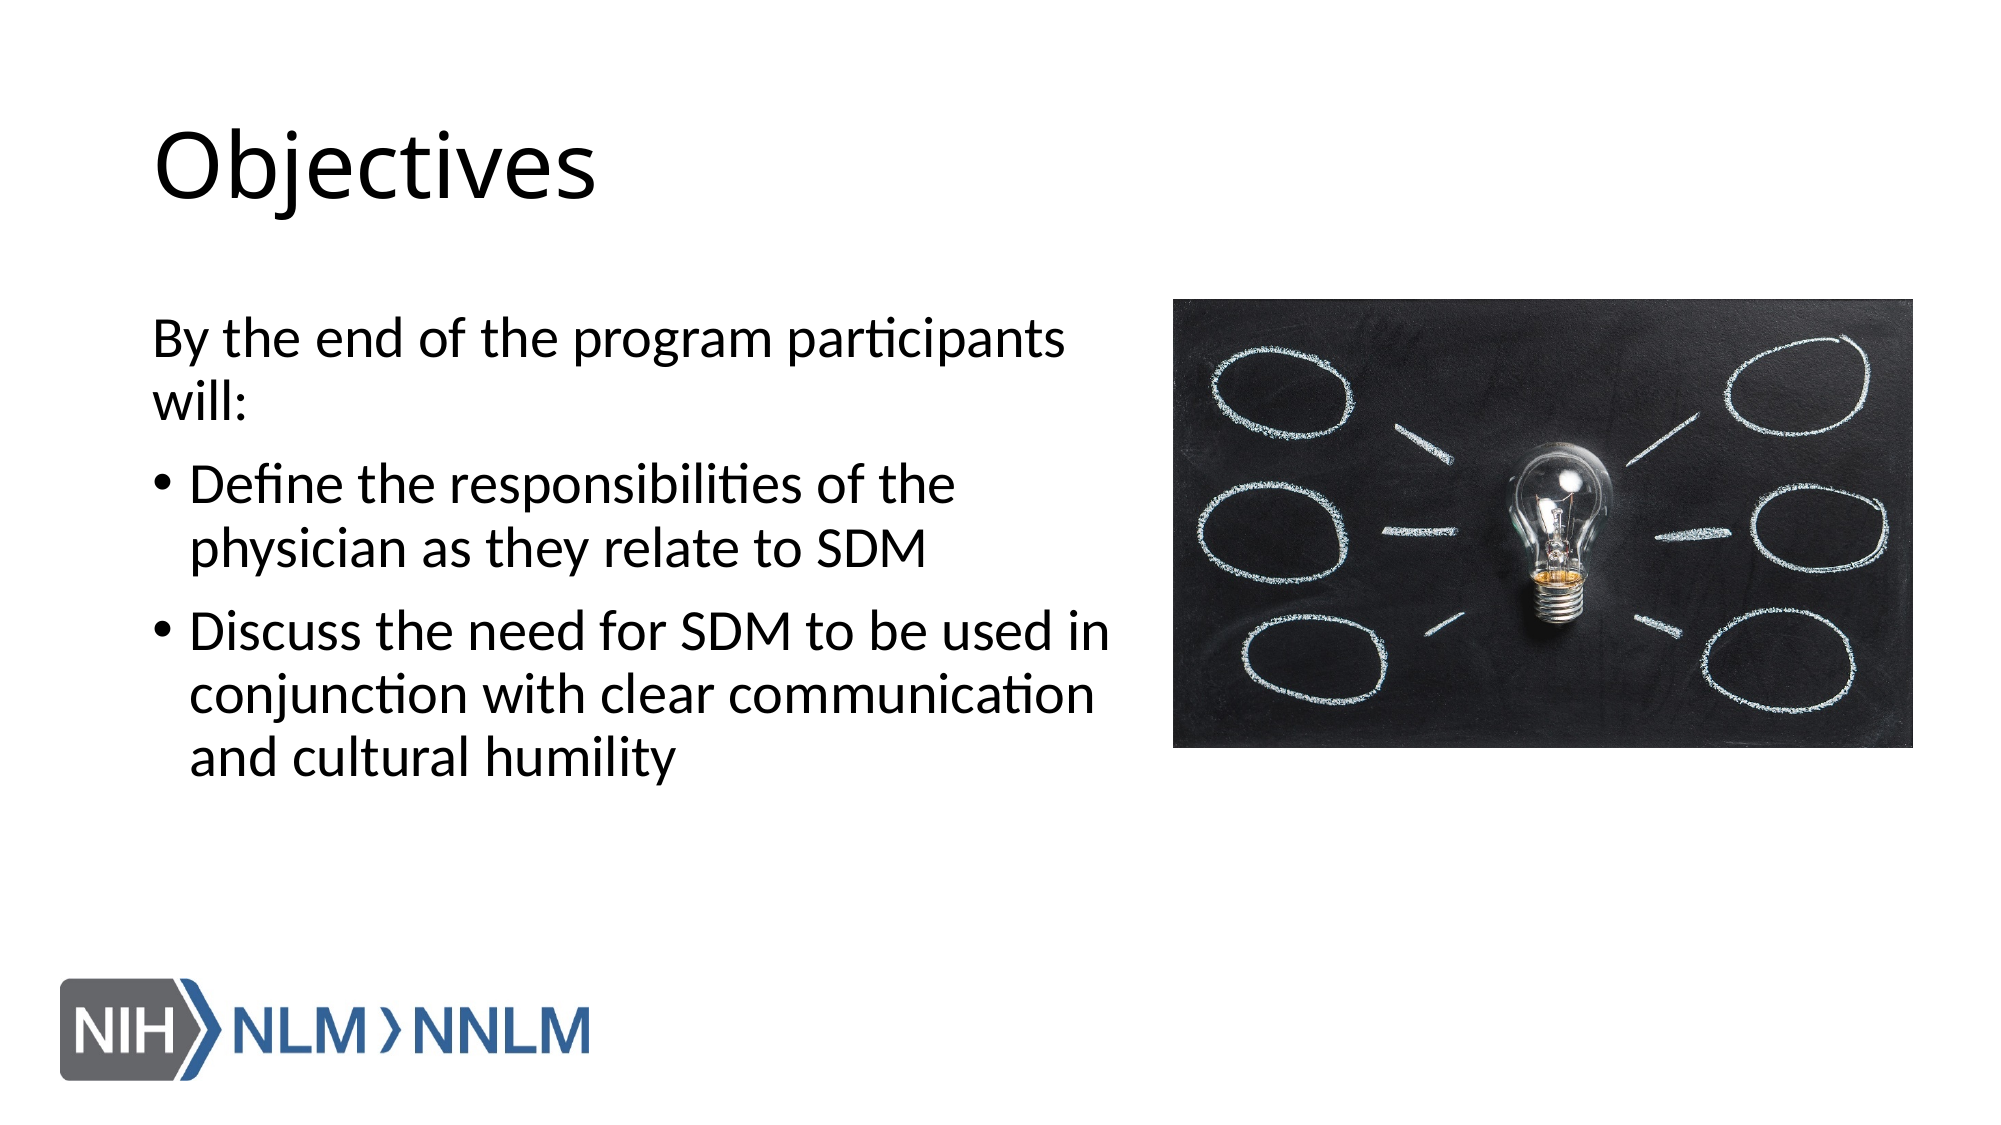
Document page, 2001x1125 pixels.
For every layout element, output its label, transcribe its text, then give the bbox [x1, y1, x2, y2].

picture [1173, 299, 1913, 749]
list By the end of the program participants will: Define the responsibilities of the physician as they relate to SDM Discuss the need for SDM to be used in conjunction with clear communication and cultural humility [137, 299, 1135, 896]
title Objectives [137, 59, 1863, 278]
picture [60, 978, 589, 1081]
